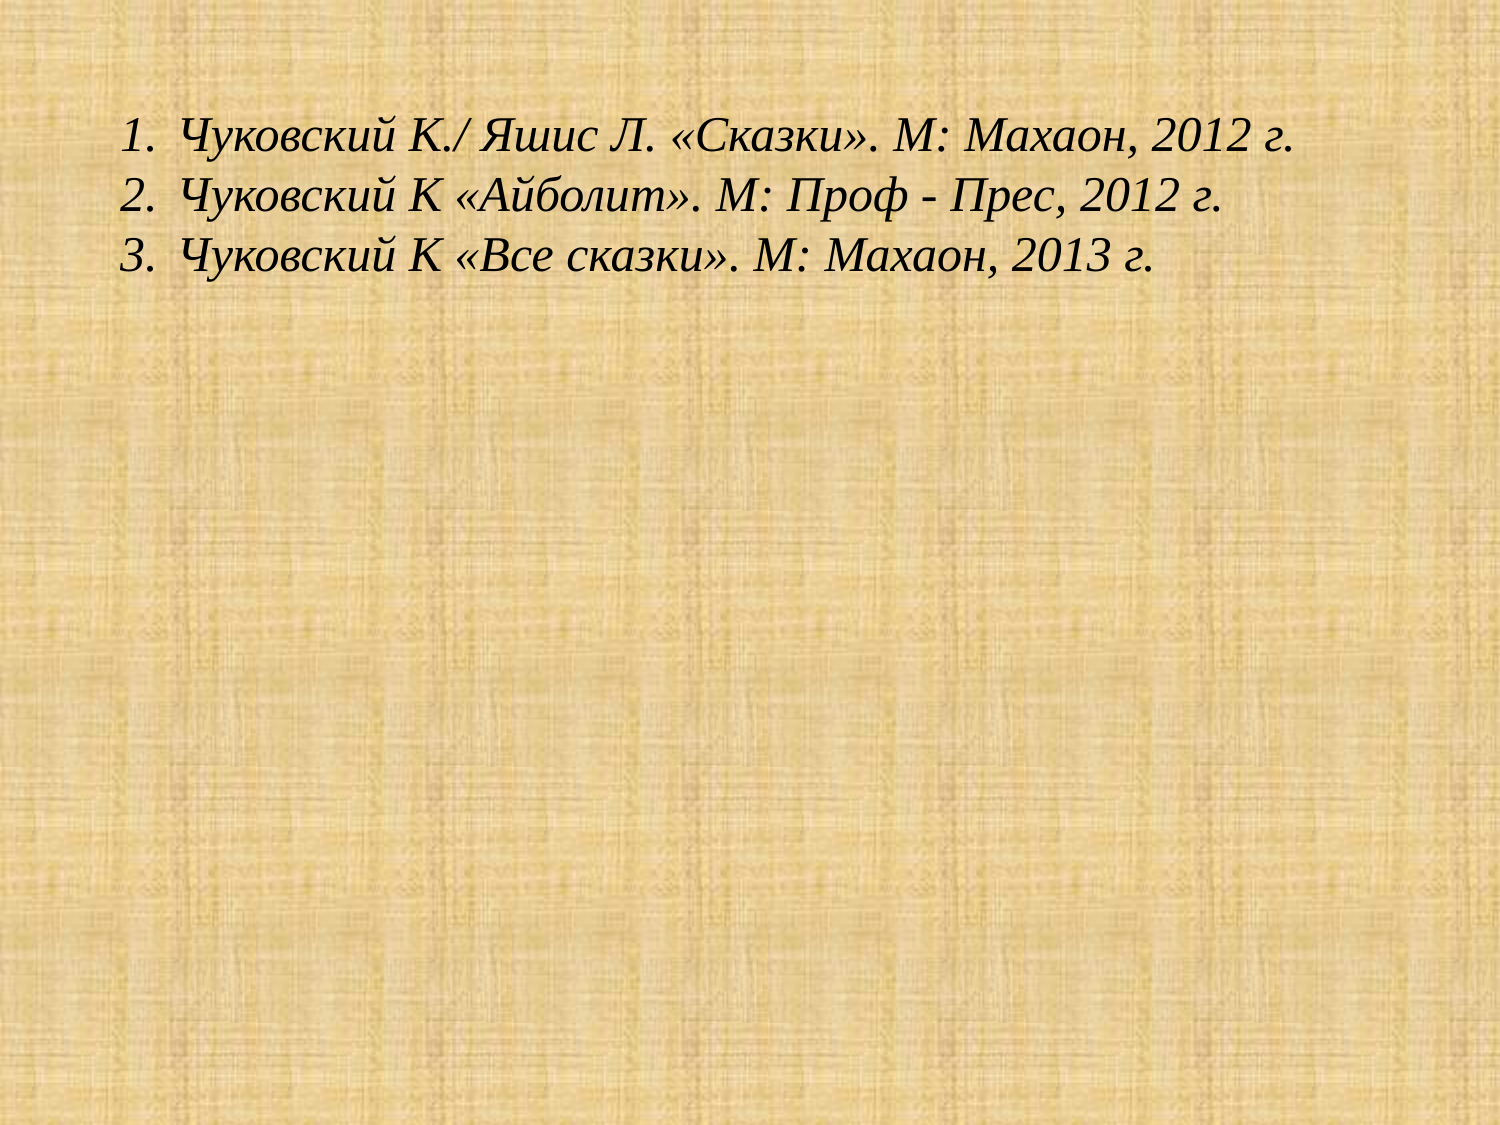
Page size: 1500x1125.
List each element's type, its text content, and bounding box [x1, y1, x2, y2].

picture [0, 0, 1500, 1125]
text_box Чуковский К./ Яшис Л. «Сказки». М: Махаон, 2012 г. Чуковский К «Айболит». М: Проф - Прес, 2012 г. Чуковский К «Все сказки». М: Махаон, 2013 г. [105, 93, 1360, 424]
